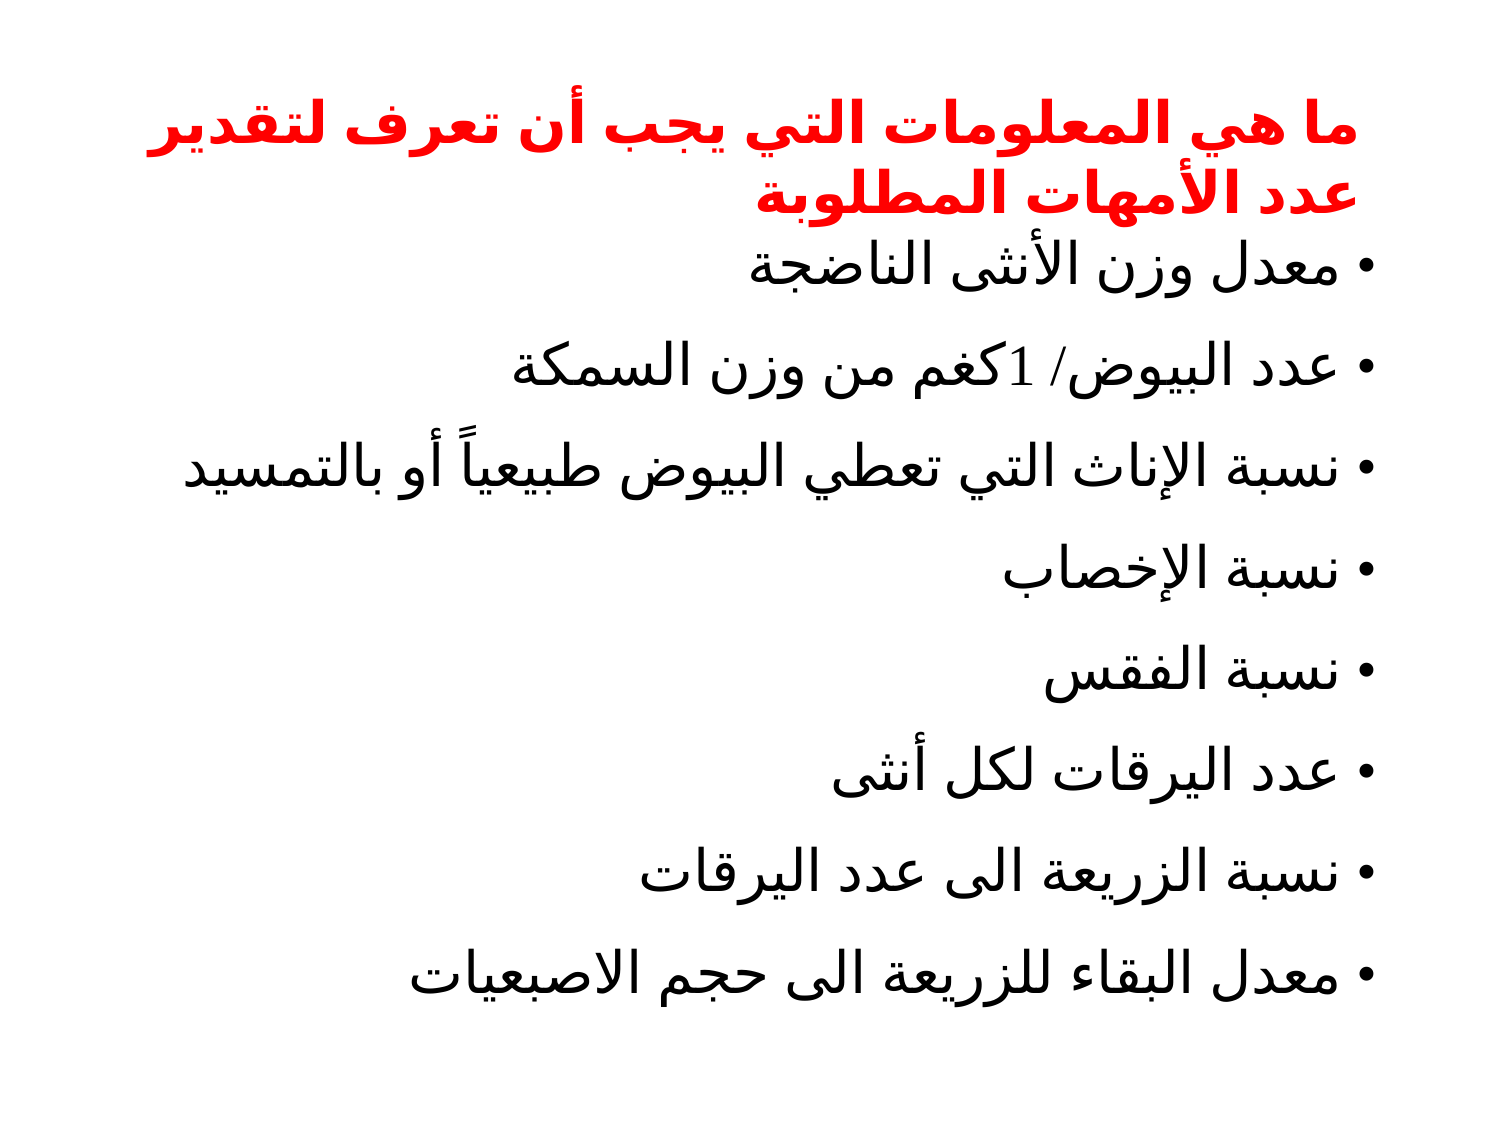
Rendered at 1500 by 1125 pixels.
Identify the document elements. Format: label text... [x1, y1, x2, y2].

text_box ما هي المعلومات التي يجب أن تعرف لتقدير عدد الأمهات المطلوبة [76, 78, 1376, 233]
text_box • معدل وزن الأنثى الناضجة • عدد البيوض/ 1كغم من وزن السمكة • نسبة الإناث التي تعطي البيوض طبيعياً أو بالتمسيد • نسبة الإخصاب • نسبة الفقس • عدد اليرقات لكل أنثى • نسبة الزريعة الى عدد اليرقات • معدل البقاء للزريعة الى حجم الاصبعيات [53, 208, 1430, 1013]
